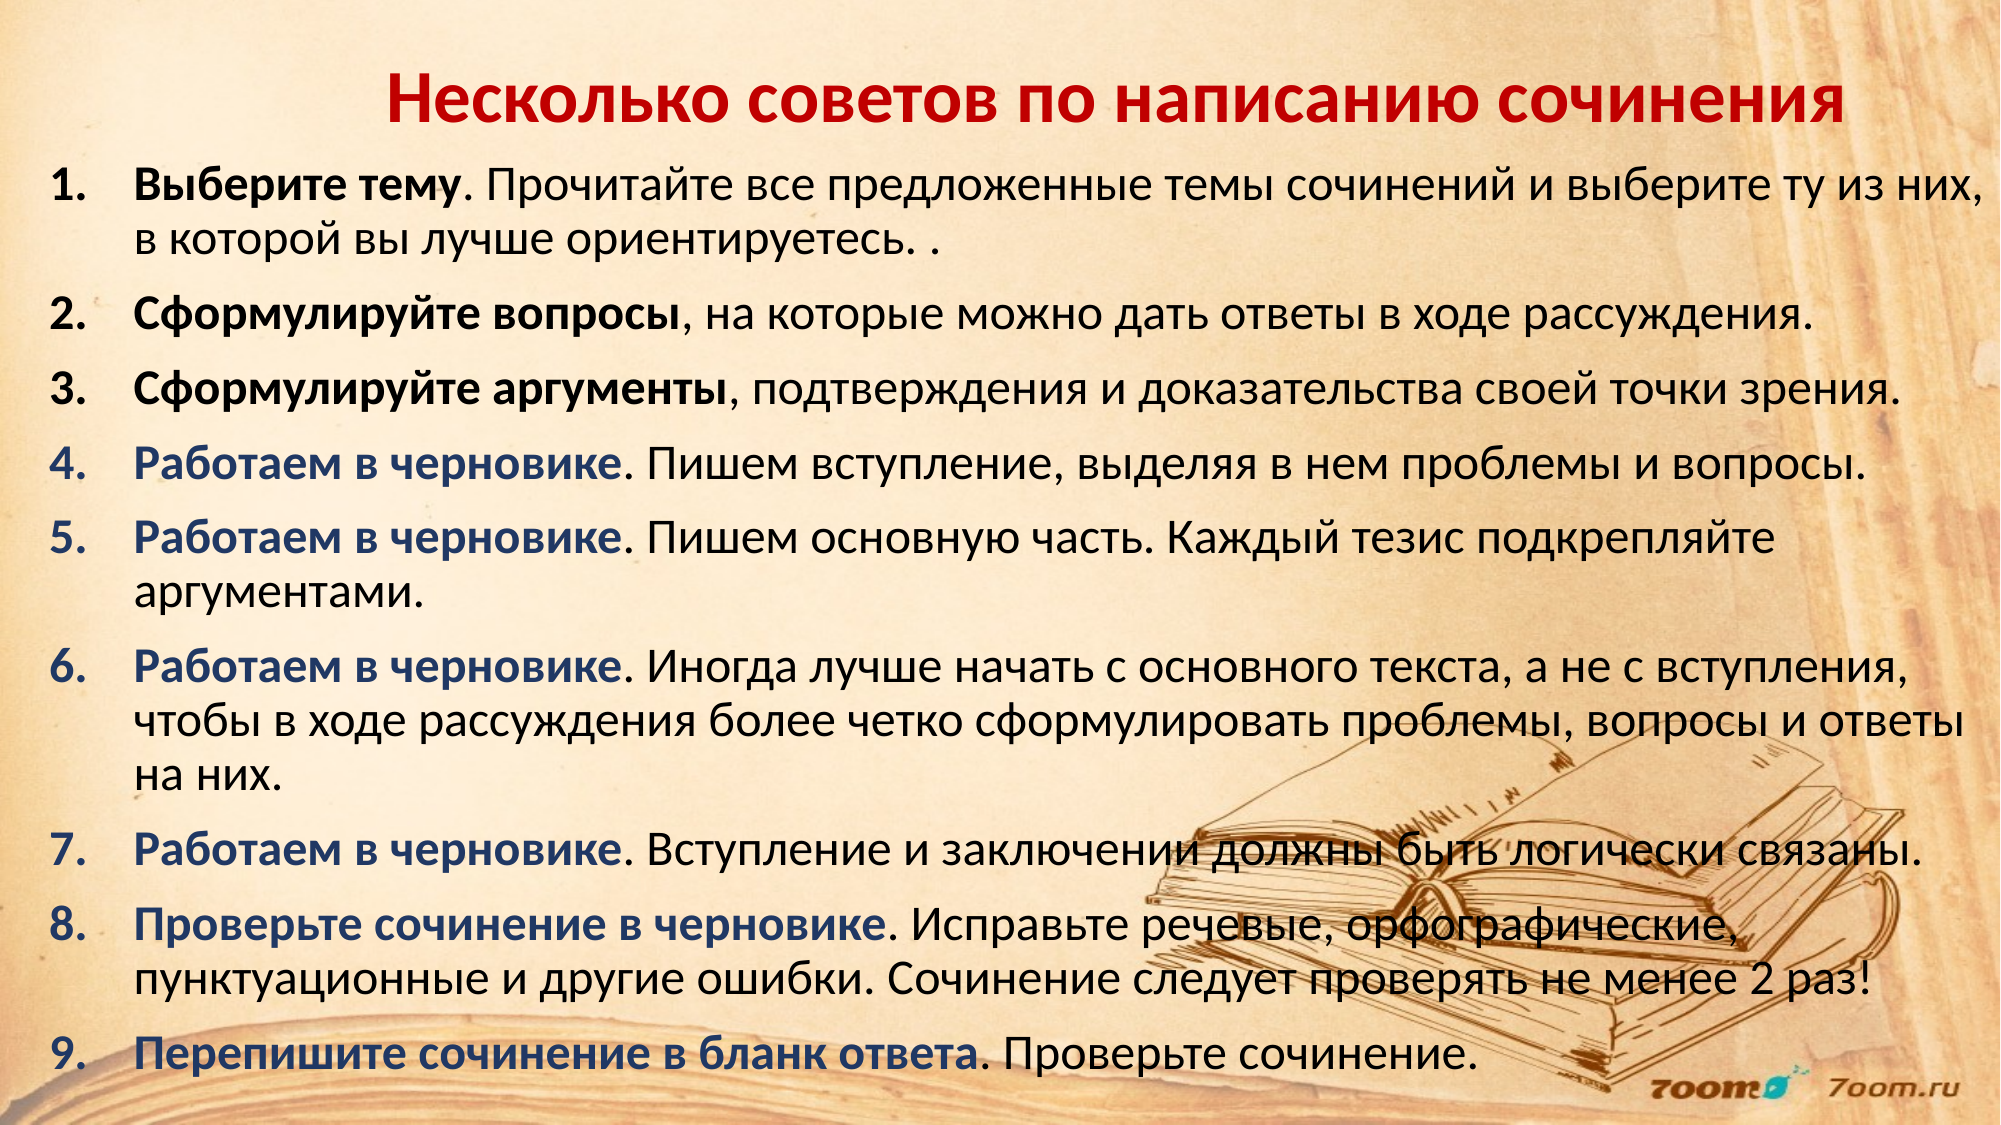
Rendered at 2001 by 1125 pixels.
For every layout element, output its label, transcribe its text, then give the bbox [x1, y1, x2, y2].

title Несколько советов по написанию сочинения [137, 59, 1863, 136]
picture [0, 0, 2001, 1125]
list Выберите тему. Прочитайте все предложенные темы сочинений и выберите ту из них, в которой вы лучше ориентируетесь. . Сформулируйте вопросы, на которые можно дать ответы в ходе рассуждения. Сформулируйте аргументы, подтверждения и доказательства своей точки зрения. Работаем в черновике. Пишем вступление, выделяя в нем проблемы и вопросы. Работаем в черновике. Пишем основную часть. Каждый тезис подкрепляйте аргументами. Работаем в черновике. Иногда лучше начать с основного текста, а не с вступления, чтобы в ходе рассуждения более четко сформулировать проблемы, вопросы и ответы на них. Работаем в черновике. Вступление и заключении должны быть логически связаны. Проверьте сочинение в черновике. Исправьте речевые, орфографические, пунктуационные и другие ошибки. Сочинение следует проверять не менее 2 раз! Перепишите сочинение в бланк ответа. Проверьте сочинение. [34, 149, 2000, 1080]
